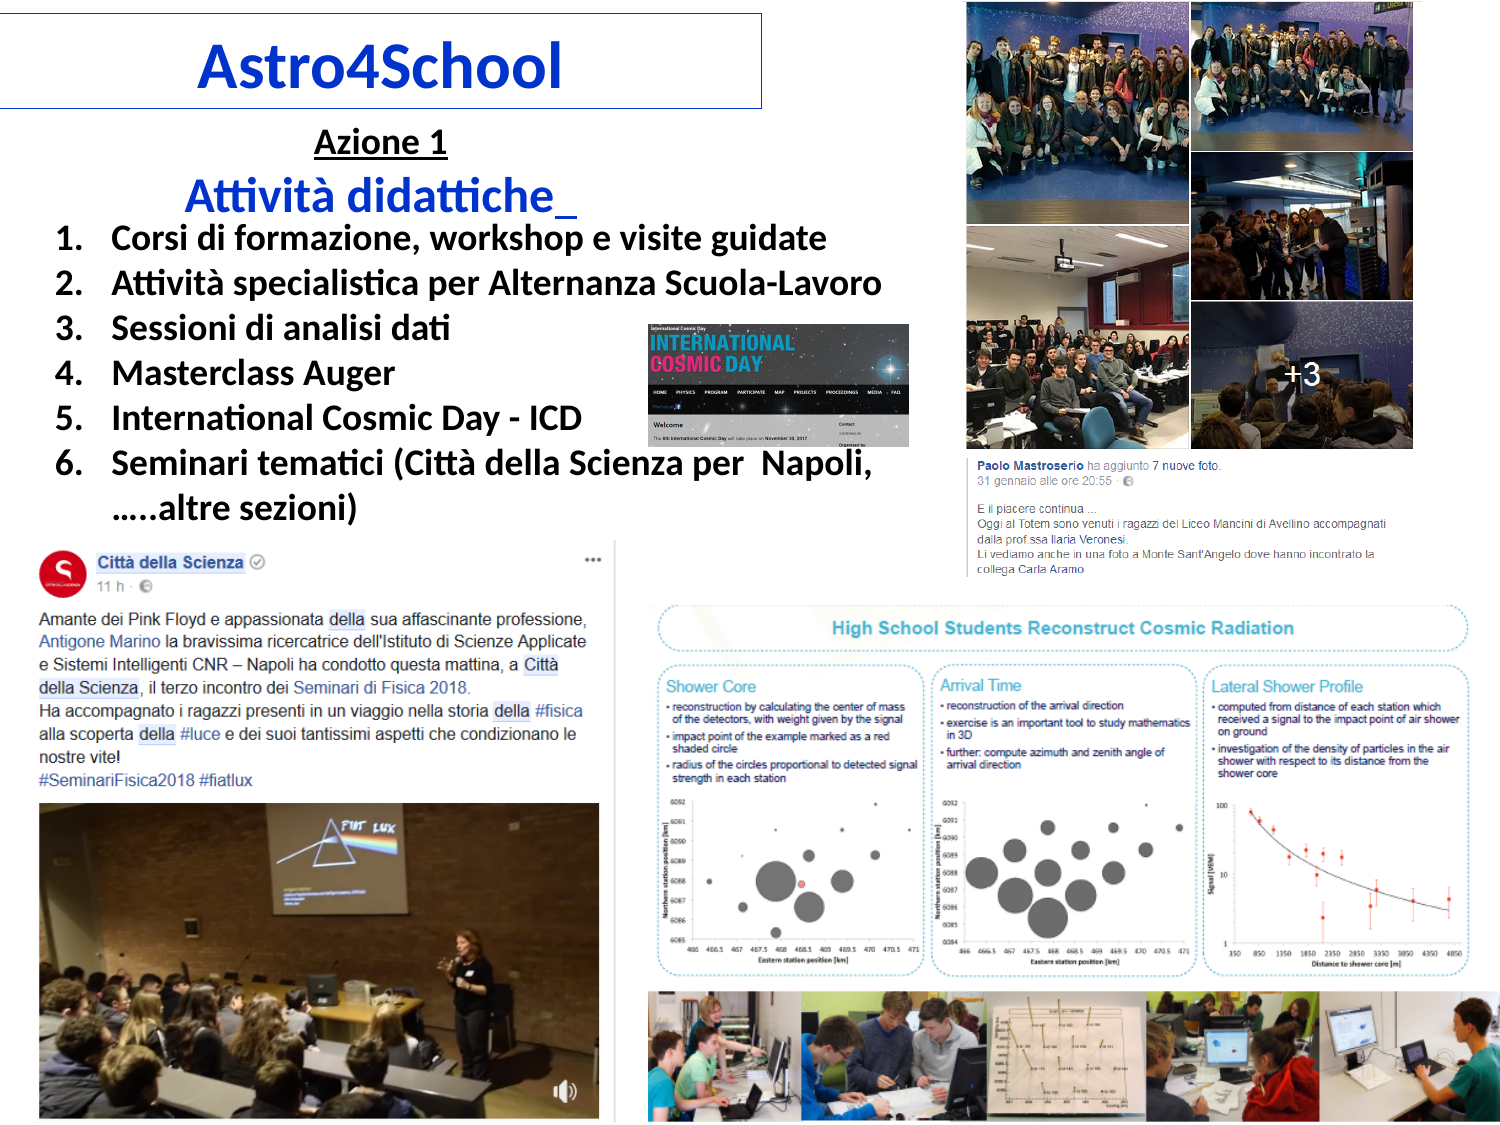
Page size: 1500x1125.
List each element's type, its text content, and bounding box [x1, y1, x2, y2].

text_box Astro4School [0, 13, 762, 109]
text_box Azione 1 Attività didattiche [79, 109, 683, 205]
picture [648, 605, 1500, 1125]
picture [648, 324, 909, 447]
picture [962, 1, 1422, 583]
text_box Corsi di formazione, workshop e visite guidate Attività specialistica per Alternanza Scuola-Lavoro Sessioni di analisi dati Masterclass Auger International Cosmic Day - ICD Seminari tematici (Città della Scienza per Napoli, …..altre sezioni) [40, 205, 957, 581]
picture [33, 540, 617, 1123]
